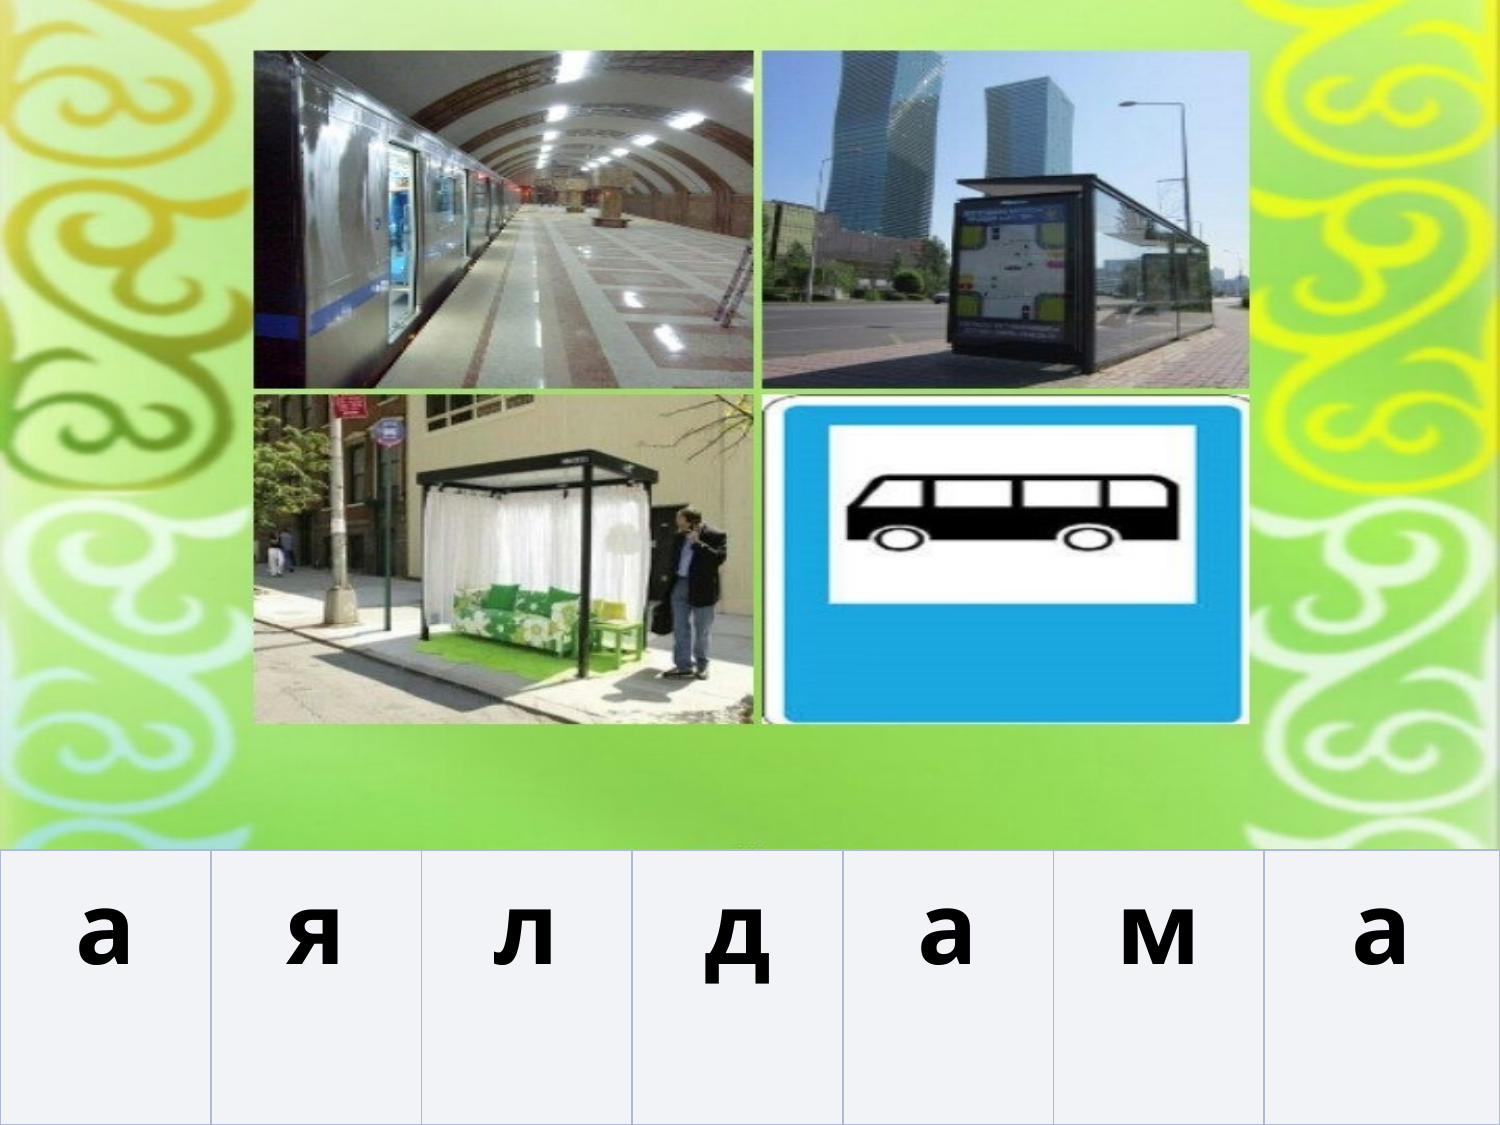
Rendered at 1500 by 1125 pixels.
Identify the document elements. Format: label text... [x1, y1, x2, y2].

table_header а [1265, 859, 1499, 1124]
table_header я [212, 860, 421, 1124]
table_header а [844, 860, 1053, 1124]
table_header д [633, 860, 842, 1124]
picture [0, 0, 1500, 851]
table_header а [1, 859, 210, 1124]
table_header м [1054, 860, 1263, 1124]
table_header л [422, 860, 631, 1124]
